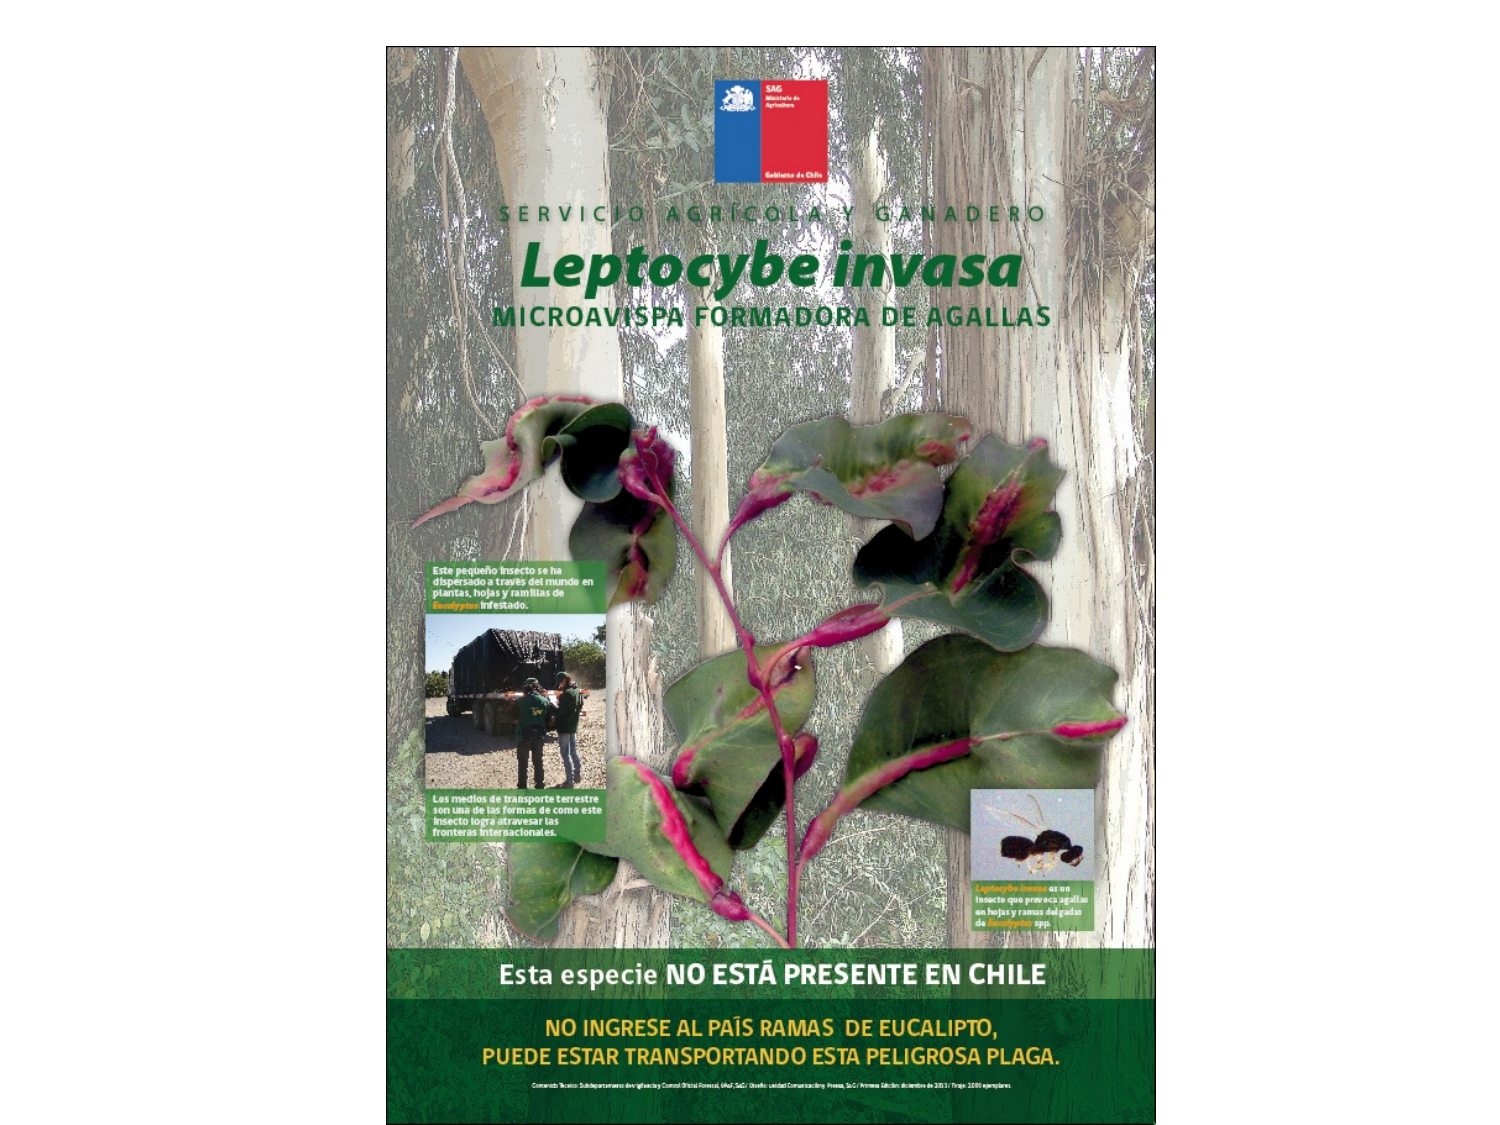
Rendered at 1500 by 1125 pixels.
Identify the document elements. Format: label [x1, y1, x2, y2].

picture [386, 46, 1156, 1125]
